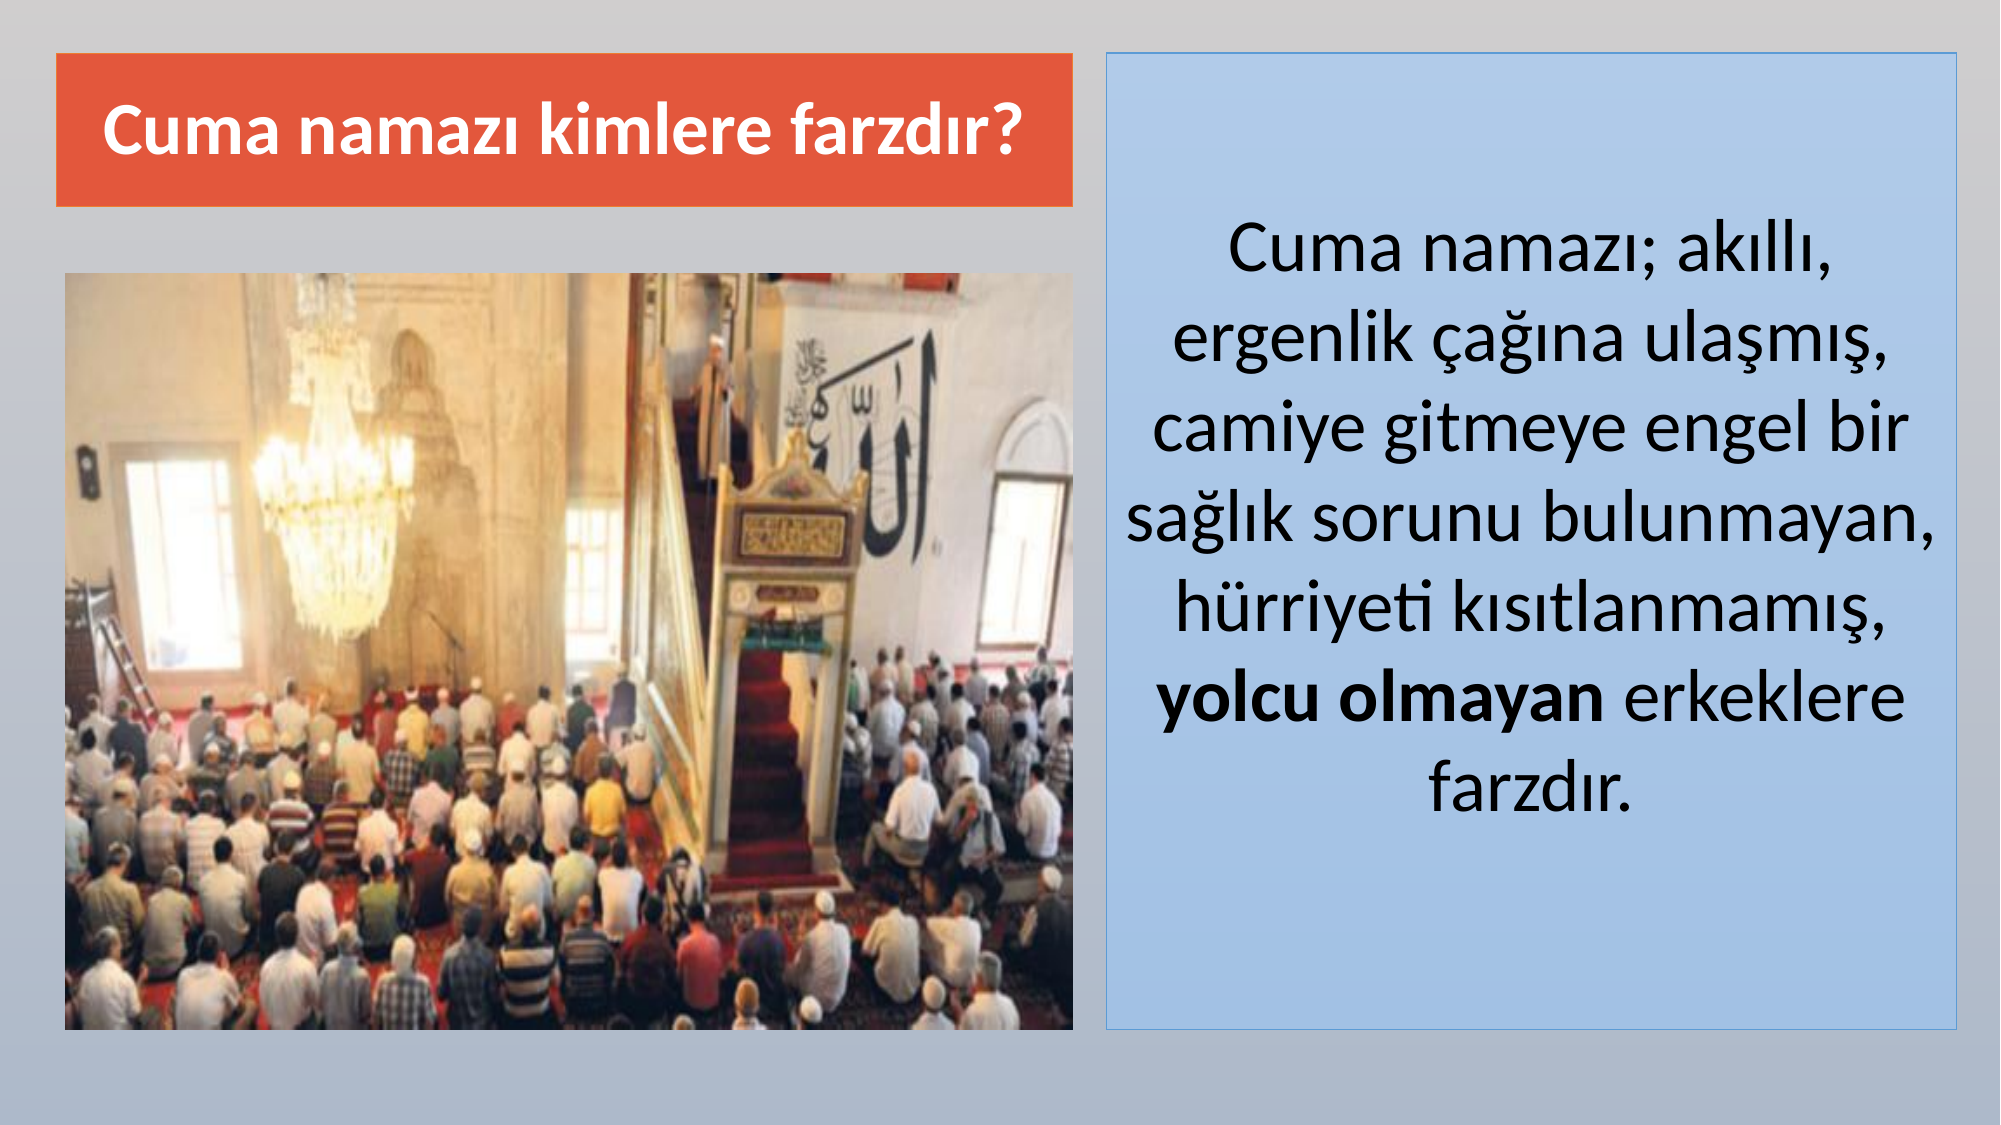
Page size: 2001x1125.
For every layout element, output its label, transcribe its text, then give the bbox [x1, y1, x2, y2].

title Cuma namazı kimlere farzdır? [56, 53, 1073, 207]
picture [65, 273, 1073, 1030]
text_box Cuma namazı; akıllı, ergenlik çağına ulaşmış, camiye gitmeye engel bir sağlık sorunu bulunmayan, hürriyeti kısıtlanmamış, yolcu olmayan erkeklere farzdır. [1106, 52, 1957, 1030]
